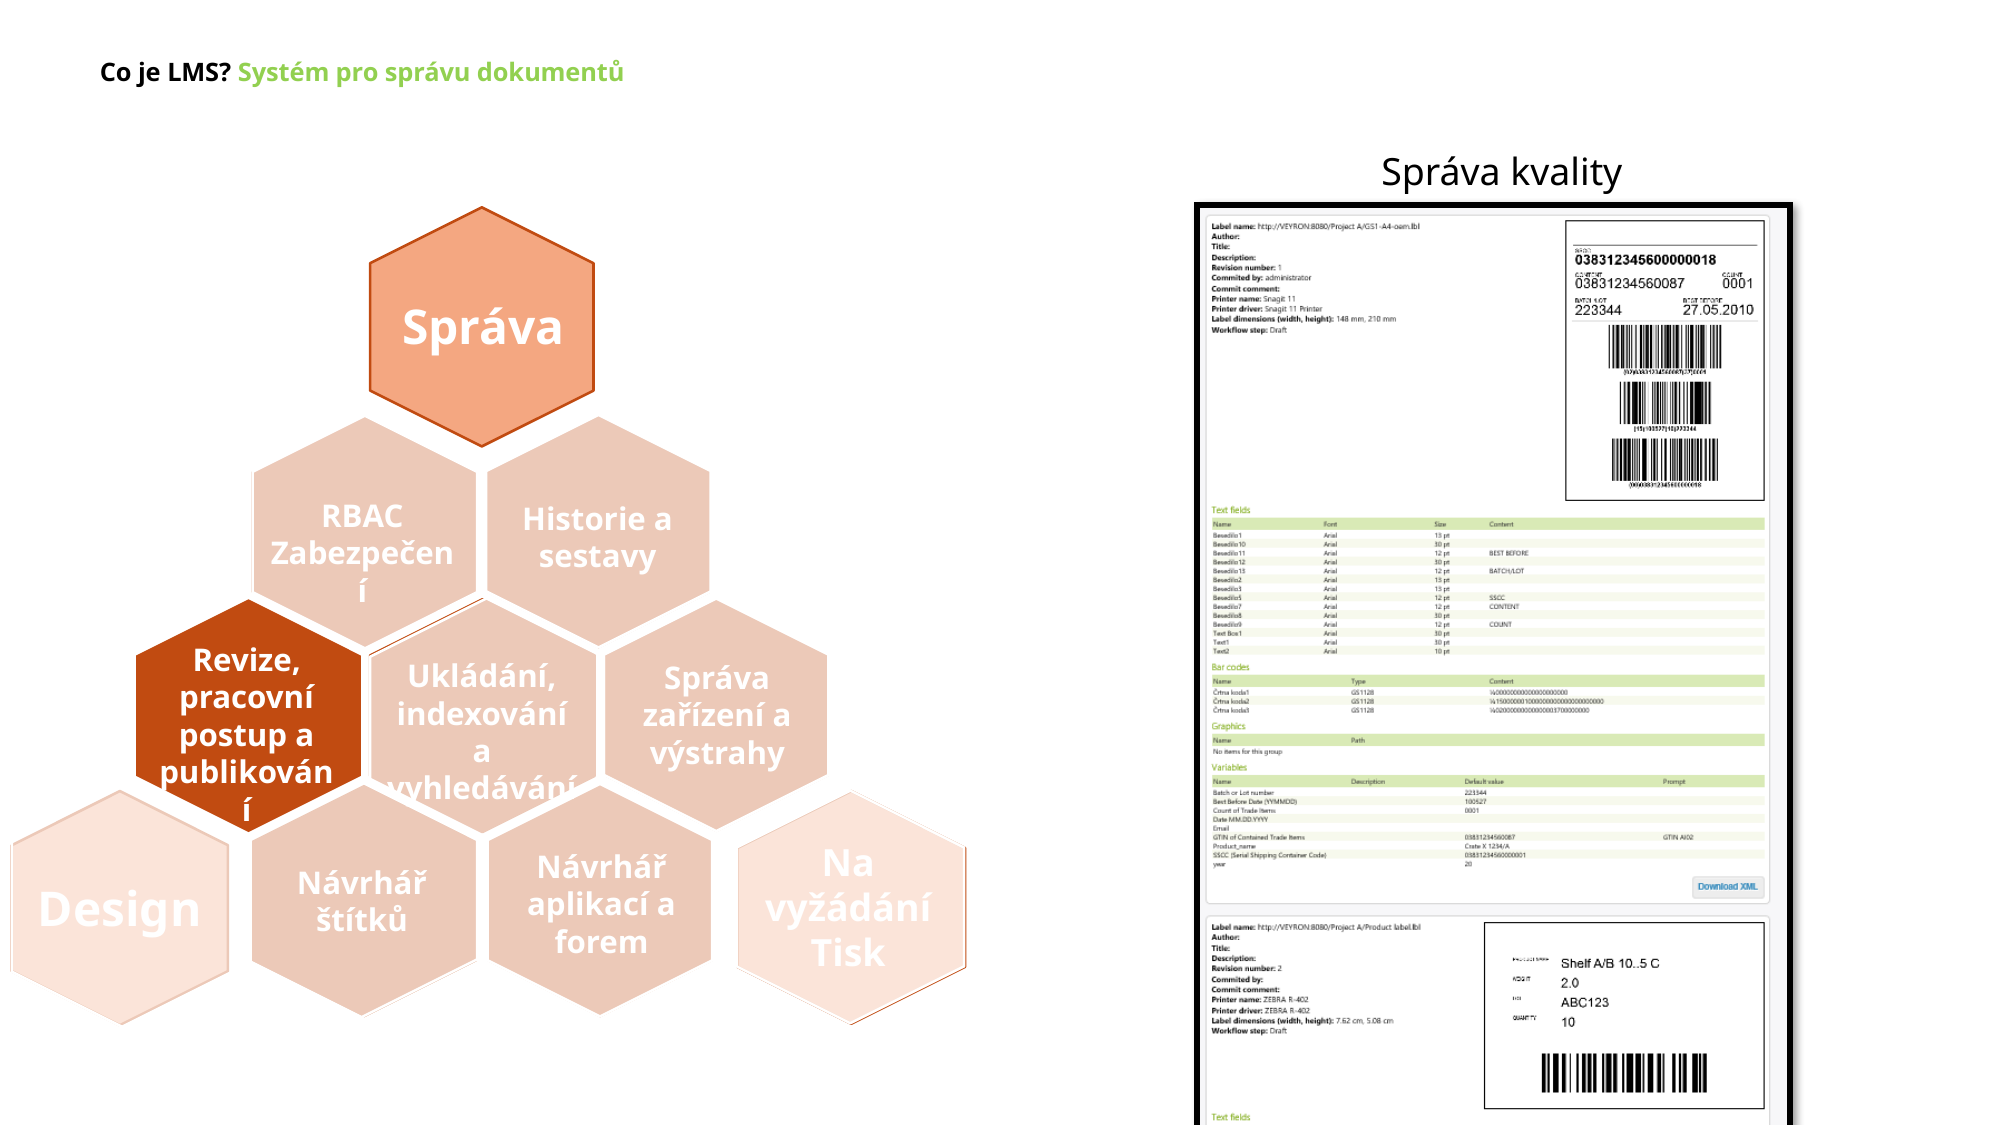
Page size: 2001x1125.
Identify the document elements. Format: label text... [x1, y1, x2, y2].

picture [1200, 207, 1787, 1125]
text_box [11, 414, 965, 1028]
title Co je LMS? Systém pro správu dokumentů [99, 55, 1900, 181]
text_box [6, 207, 966, 419]
text_box Správa kvality [1366, 140, 1638, 201]
